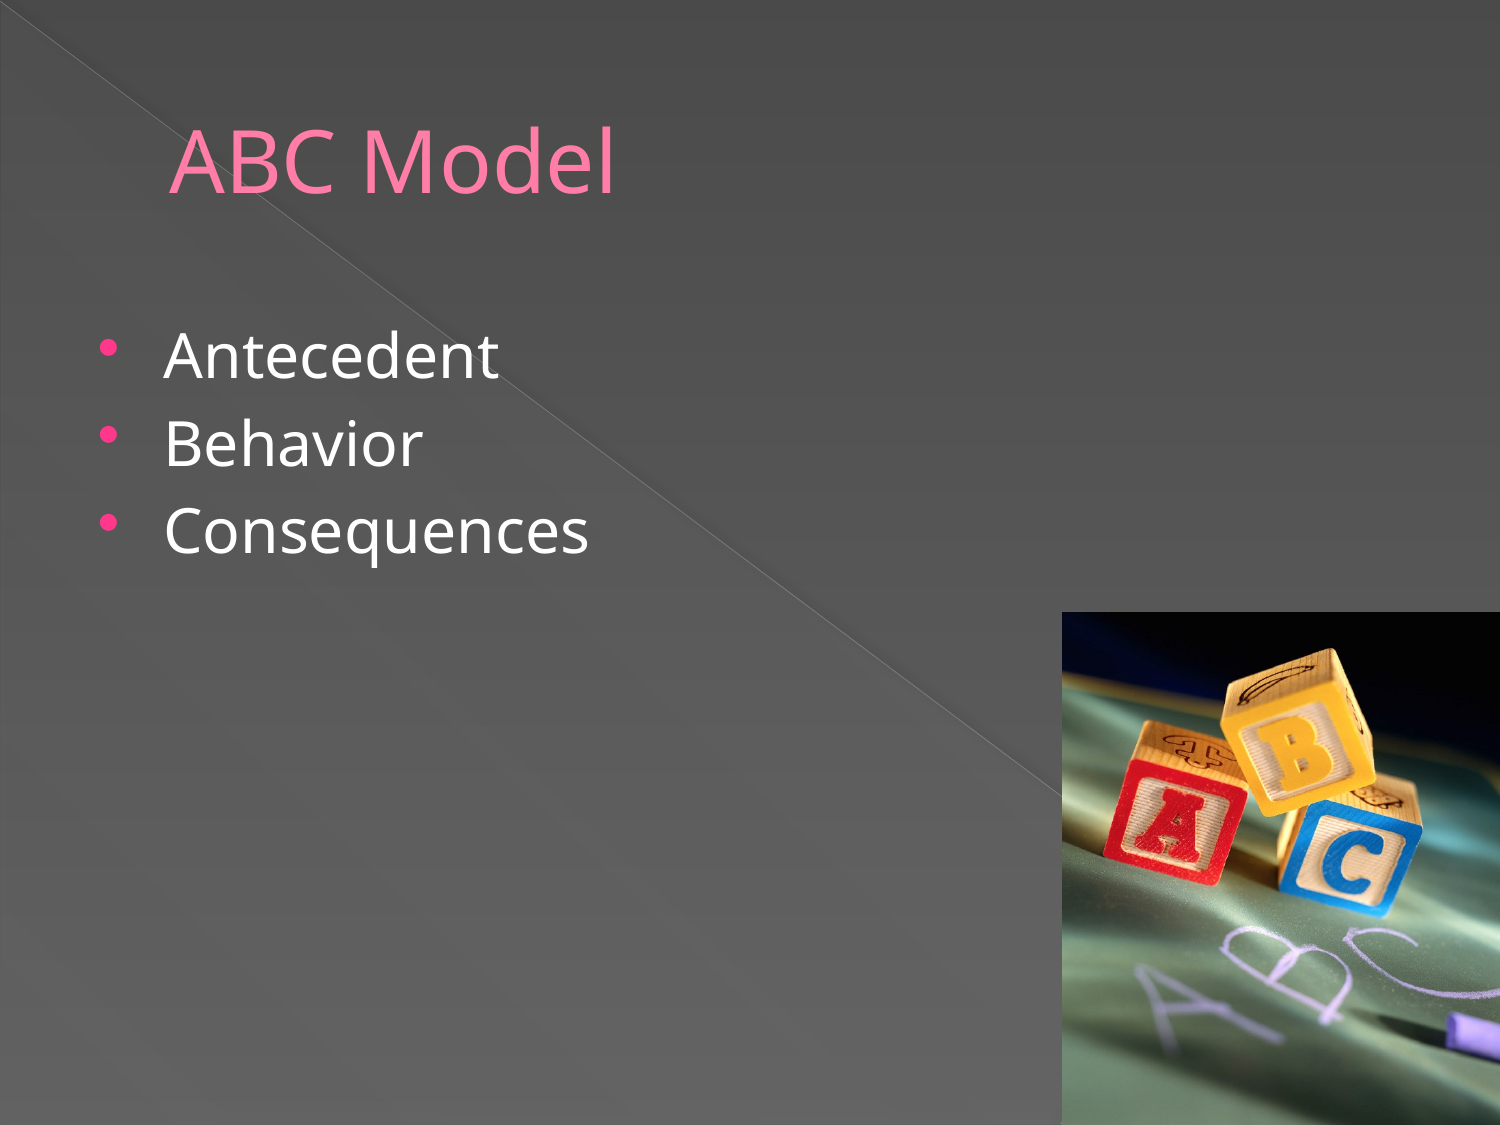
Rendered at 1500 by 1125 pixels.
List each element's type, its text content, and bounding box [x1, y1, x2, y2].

list Antecedent Behavior Consequences [75, 308, 1425, 1059]
title ABC Model [75, 43, 1425, 274]
picture [1062, 612, 1500, 1125]
